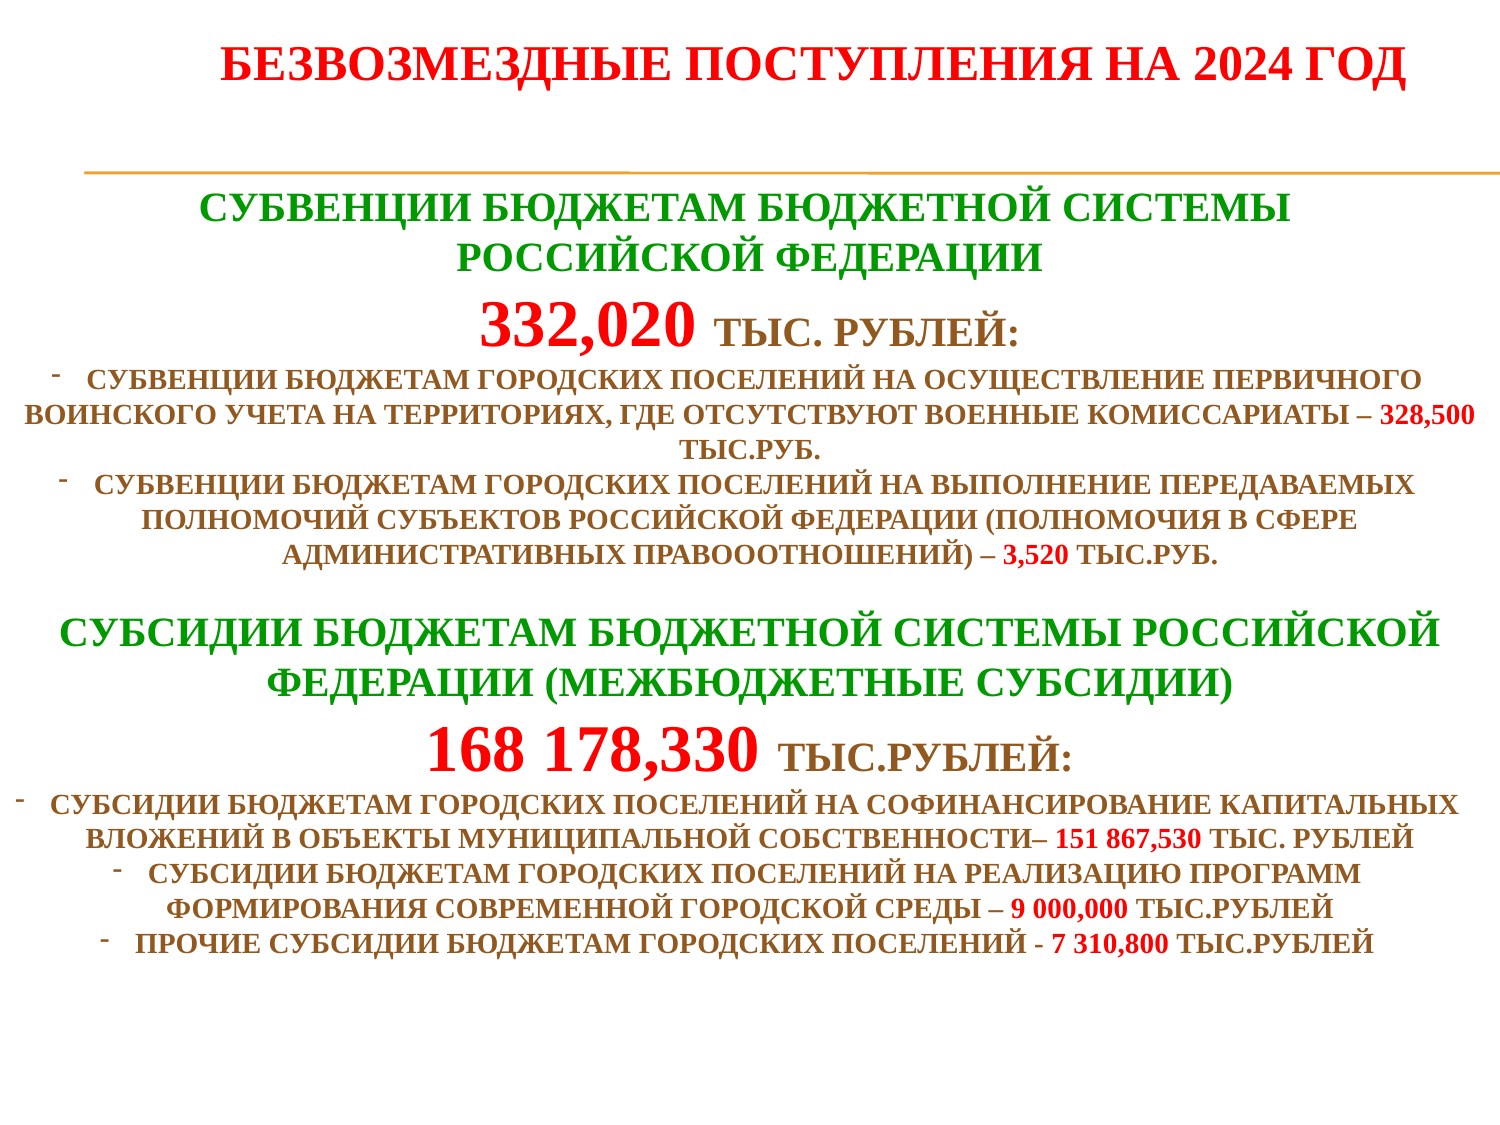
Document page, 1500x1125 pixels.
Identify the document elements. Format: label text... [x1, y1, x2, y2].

text_box Субвенции бюджетам бюджетной системы Российской федерации 332,020 тыс. рублей: Субвенции бюджетам городских поселений на осуществление первичного воинского учета на территориях, где отсутствуют военные комиссариаты – 328,500 тыс.руб. Субвенции бюджетам городских поселений на выполнение передаваемых полномочий субъектов Российской Федерации (полномочия в сфере административных правооотношений) – 3,520 тыс.руб. Субсидии бюджетам бюджетной системы Российской Федерации (межбюджетные субсидии) 168 178,330 тыс.рублей: Субсидии бюджетам городских поселений на софинансирование капитальных вложений в объекты муниципальной собственности– 151 867,530 тыс. рублей Субсидии бюджетам городских поселений на реализацию программ формирования современной городской среды – 9 000,000 тыс.рублей Прочие субсидии бюджетам городских поселений - 7 310,800 тыс.рублей [0, 172, 1500, 1078]
text_box Безвозмездные поступления на 2024 год [175, 23, 1453, 99]
